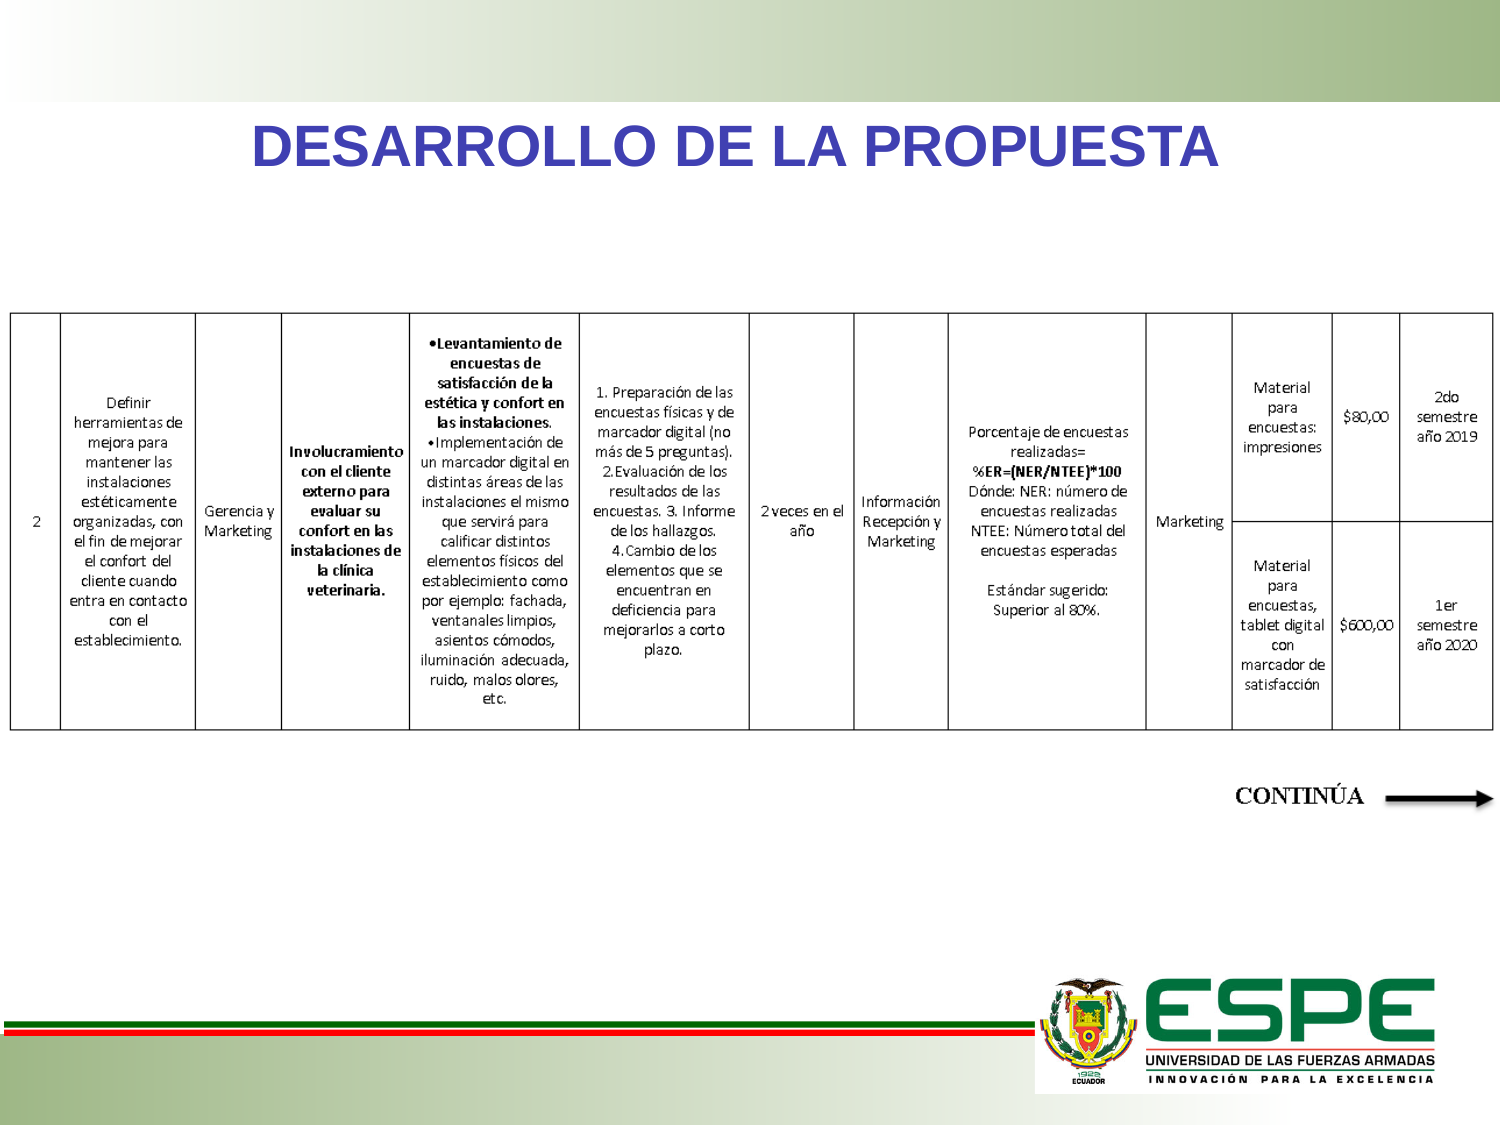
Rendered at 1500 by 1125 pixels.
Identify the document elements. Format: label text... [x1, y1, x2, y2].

picture [1034, 963, 1500, 1095]
picture [4, 302, 1500, 818]
text_box DESARROLLO DE LA PROPUESTA [236, 100, 1236, 186]
